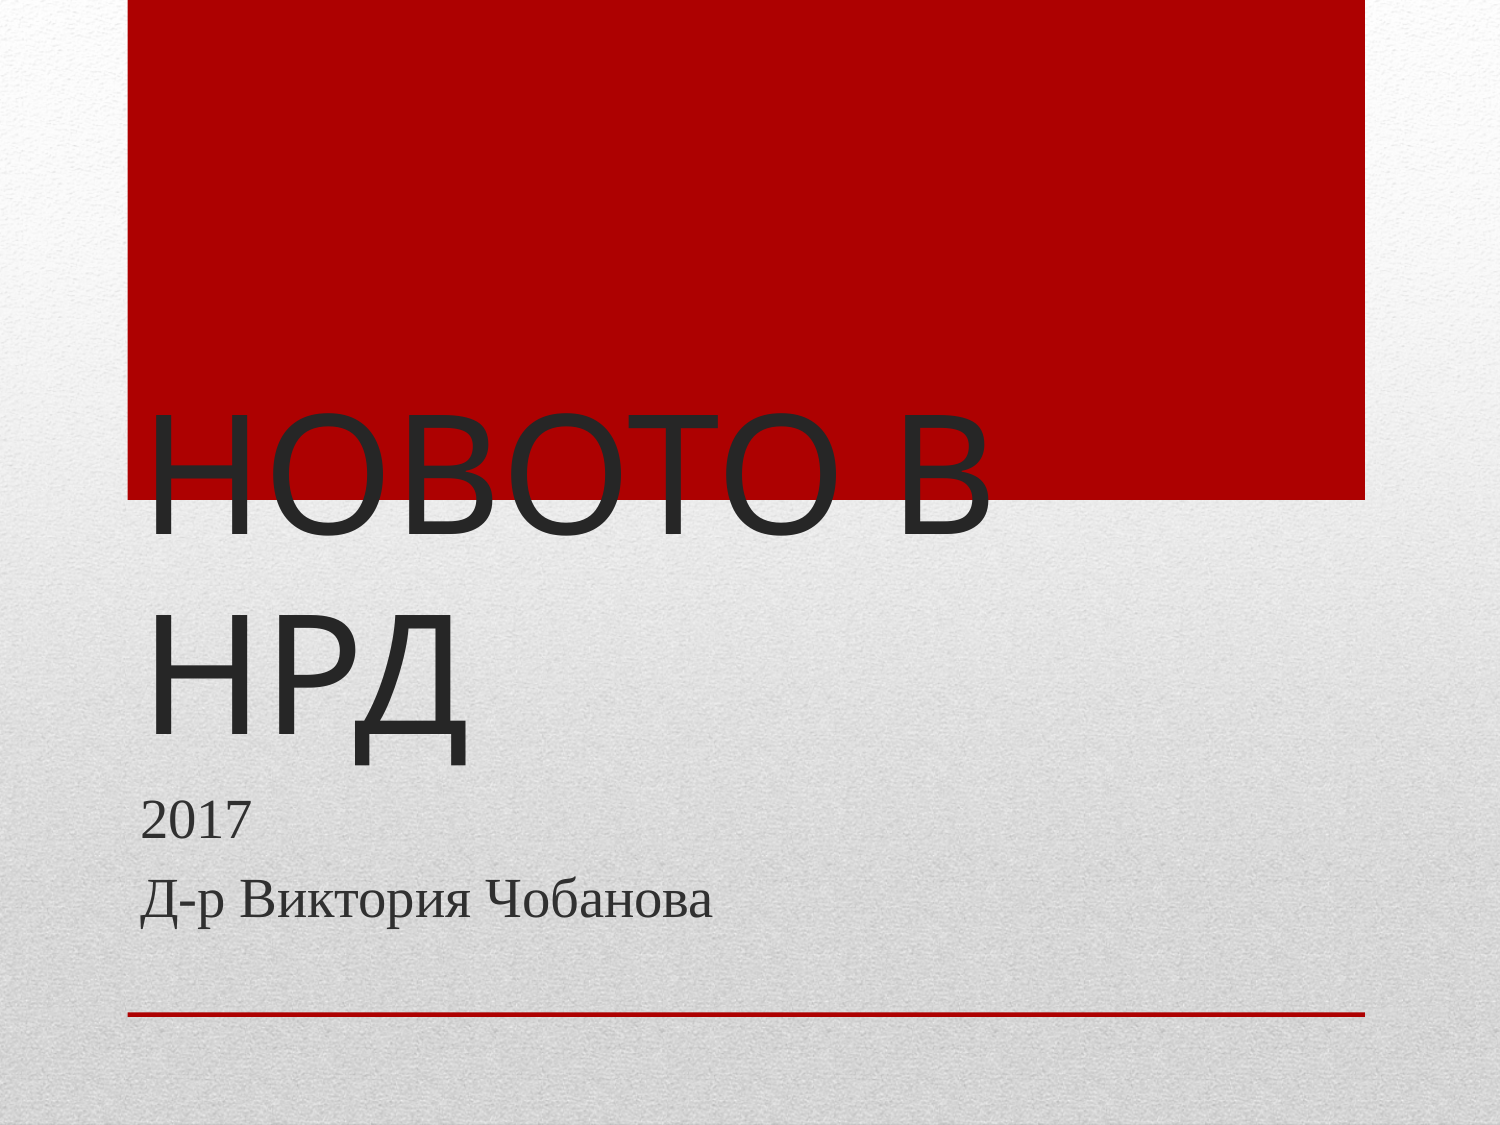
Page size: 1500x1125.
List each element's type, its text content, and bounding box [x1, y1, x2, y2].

title НОВОТО В НРД [125, 525, 1363, 775]
subtitle 2017 Д-р Виктория Чобанова [125, 774, 1250, 938]
